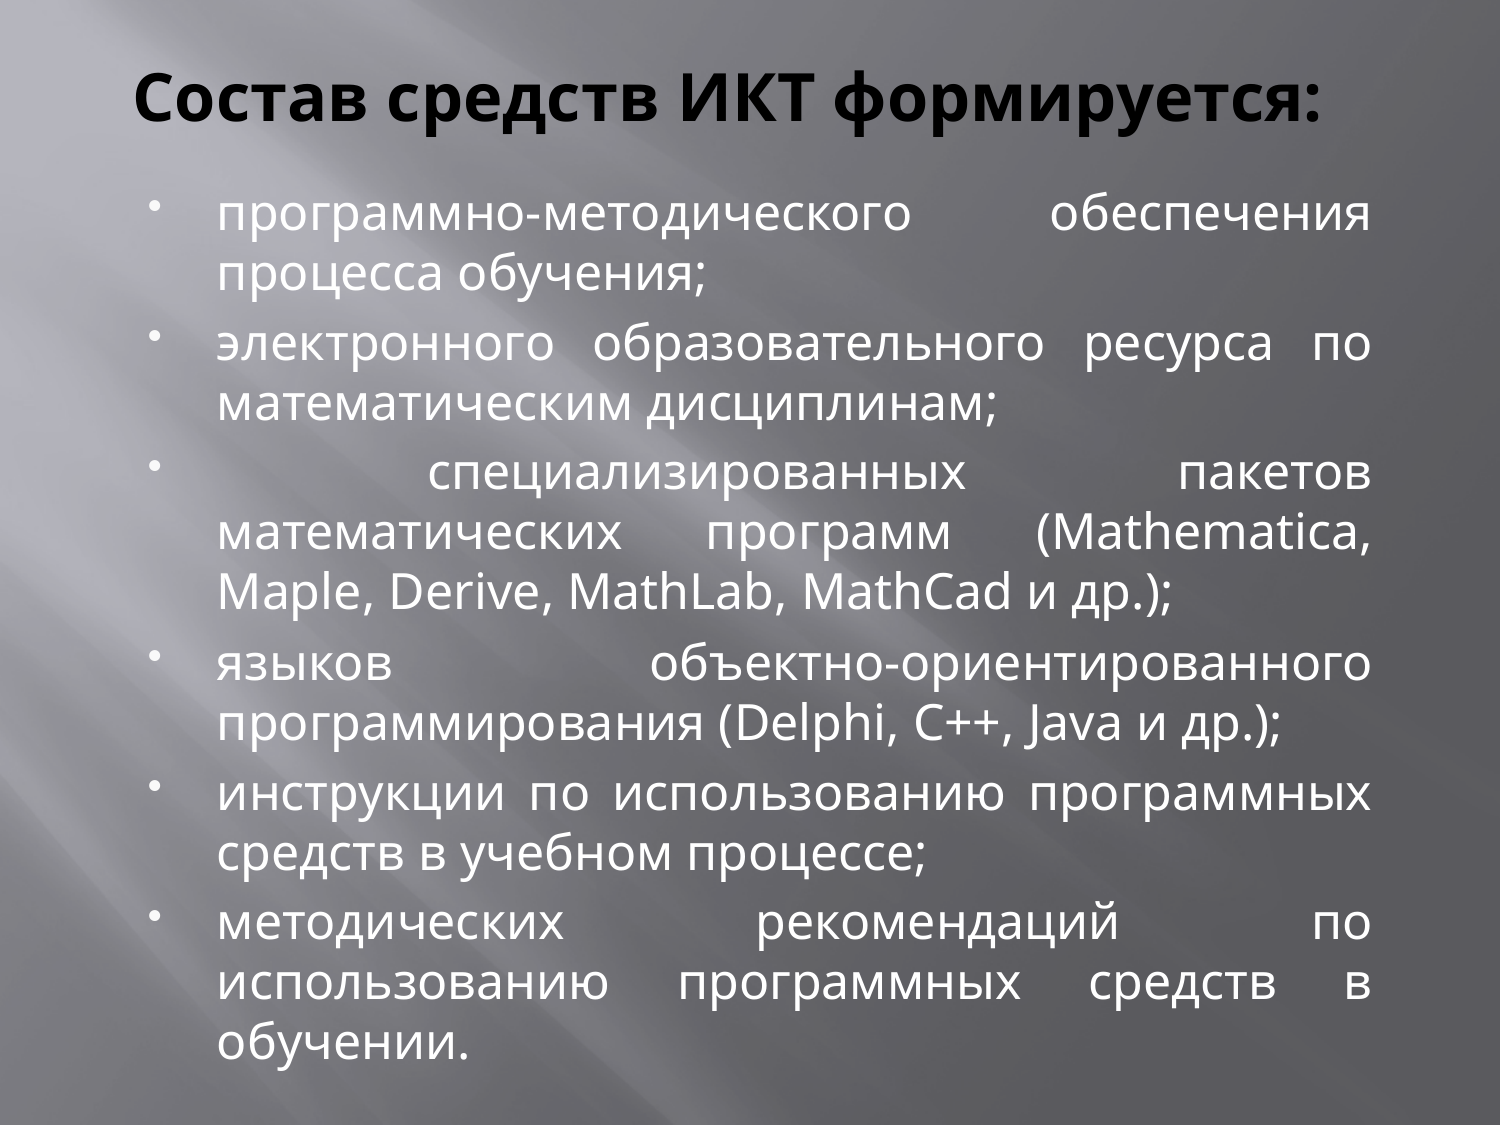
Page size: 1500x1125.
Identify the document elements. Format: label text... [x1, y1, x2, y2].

list программно-методического обеспечения процесса обучения; электронного образовательного ресурса по математическим дисциплинам; специализированных пакетов математических программ (Mathematica, Maple, Derive, MathLab, MathCad и др.); языков объектно-ориентированного программирования (Delphi, C++, Java и др.); инструкции по использованию программных средств в учебном процессе; методических рекомендаций по использованию программных средств в обучении. [112, 172, 1388, 1035]
title Состав средств ИКТ формируется: [53, 42, 1404, 147]
